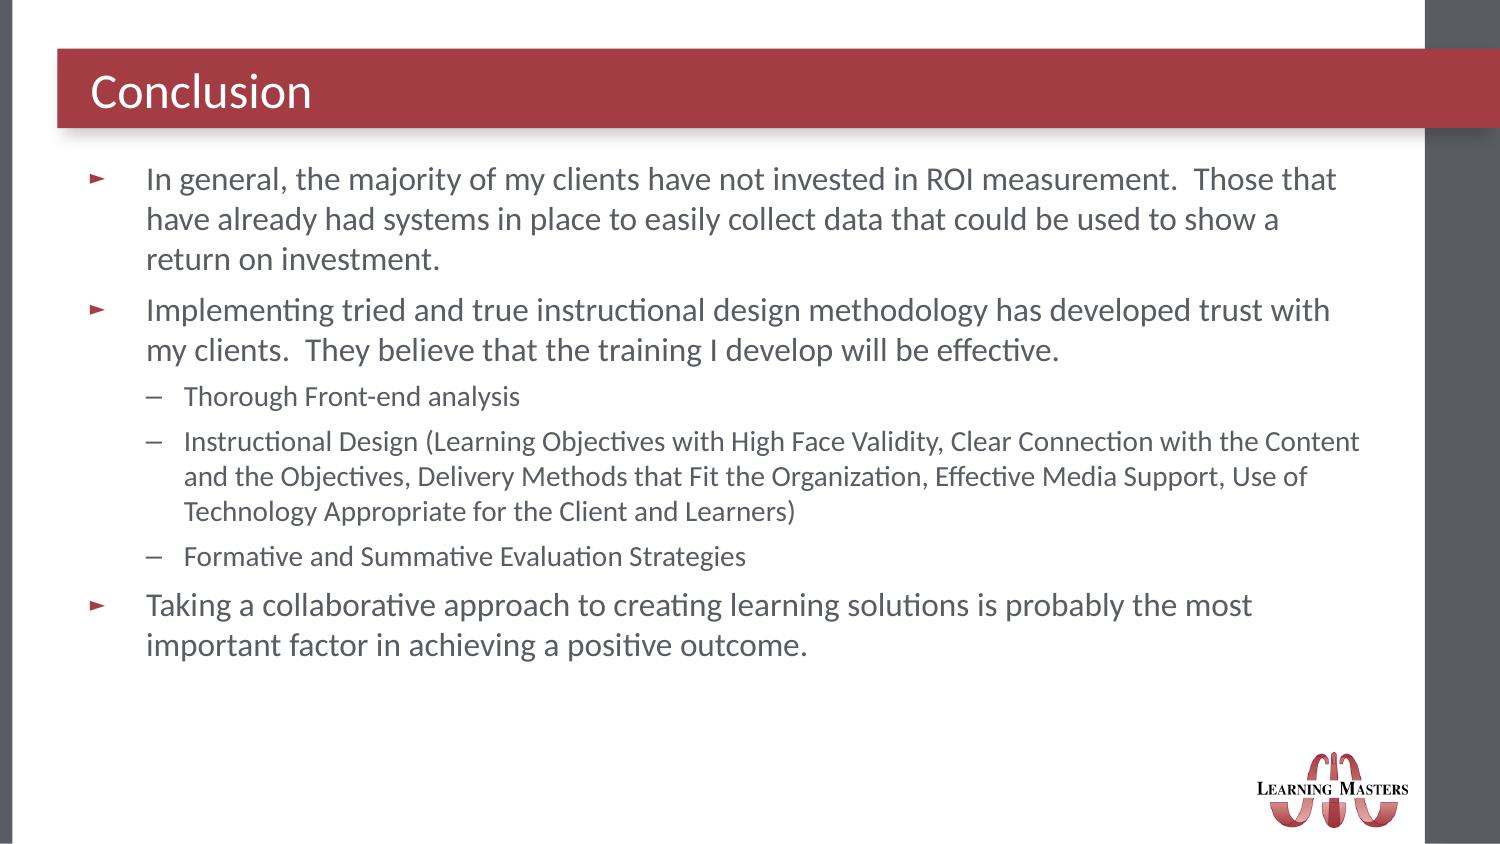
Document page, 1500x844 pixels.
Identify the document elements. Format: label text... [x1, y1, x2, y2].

list In general, the majority of my clients have not invested in ROI measurement. Those that have already had systems in place to easily collect data that could be used to show a return on investment. Implementing tried and true instructional design methodology has developed trust with my clients. They believe that the training I develop will be effective. Thorough Front-end analysis Instructional Design (Learning Objectives with High Face Validity, Clear Connection with the Content and the Objectives, Delivery Methods that Fit the Organization, Effective Media Support, Use of Technology Appropriate for the Client and Learners) Formative and Summative Evaluation Strategies Taking a collaborative approach to creating learning solutions is probably the most important factor in achieving a positive outcome. [73, 149, 1383, 685]
text_box Conclusion [57, 48, 1500, 129]
picture [1257, 752, 1408, 828]
